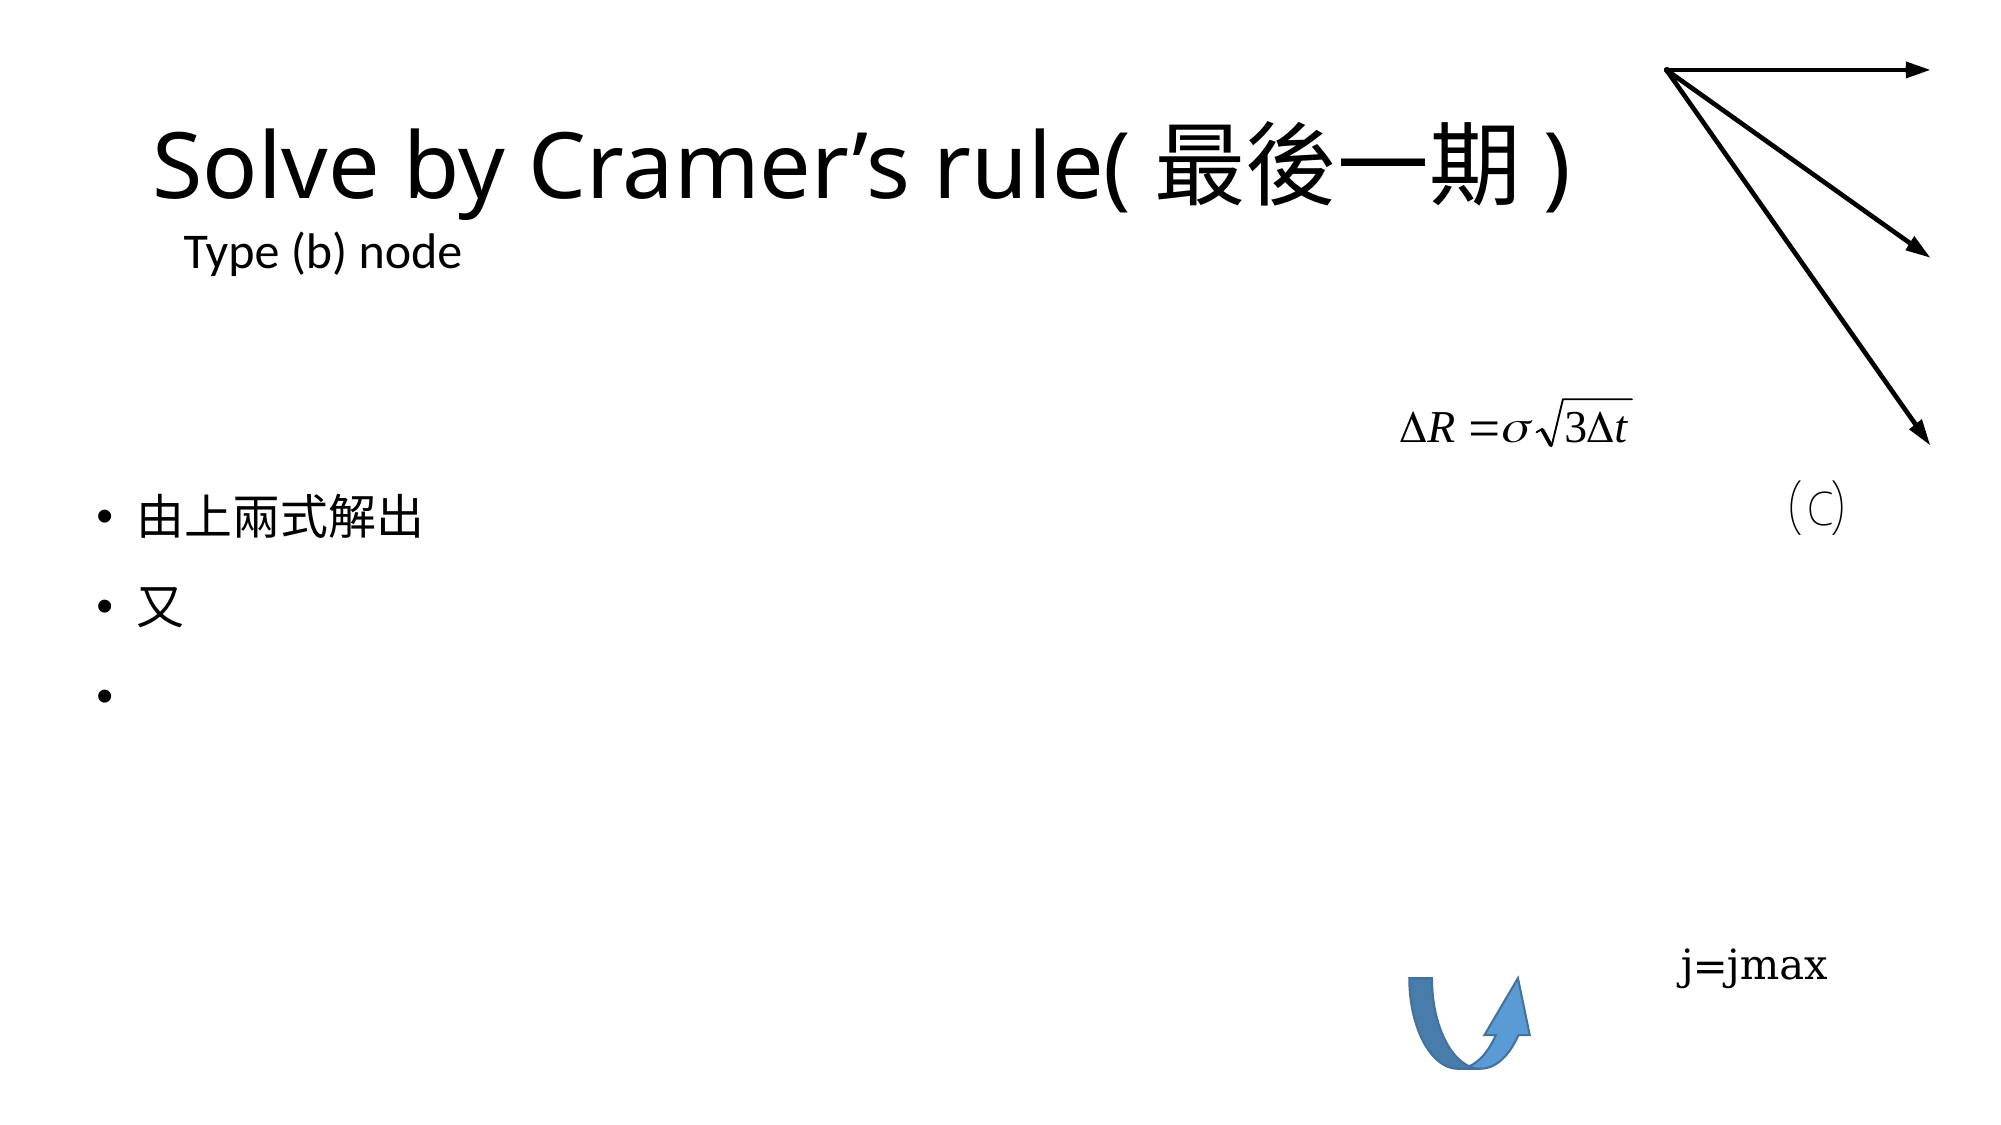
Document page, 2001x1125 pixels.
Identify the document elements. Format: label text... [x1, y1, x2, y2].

text_box Type (b) node [168, 211, 478, 287]
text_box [1662, 59, 1932, 546]
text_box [1392, 389, 1641, 458]
title Solve by Cramer’s rule(最後一期) [137, 59, 1662, 278]
text_box j=jmax [1666, 930, 1843, 995]
text_box [1408, 975, 1532, 1070]
